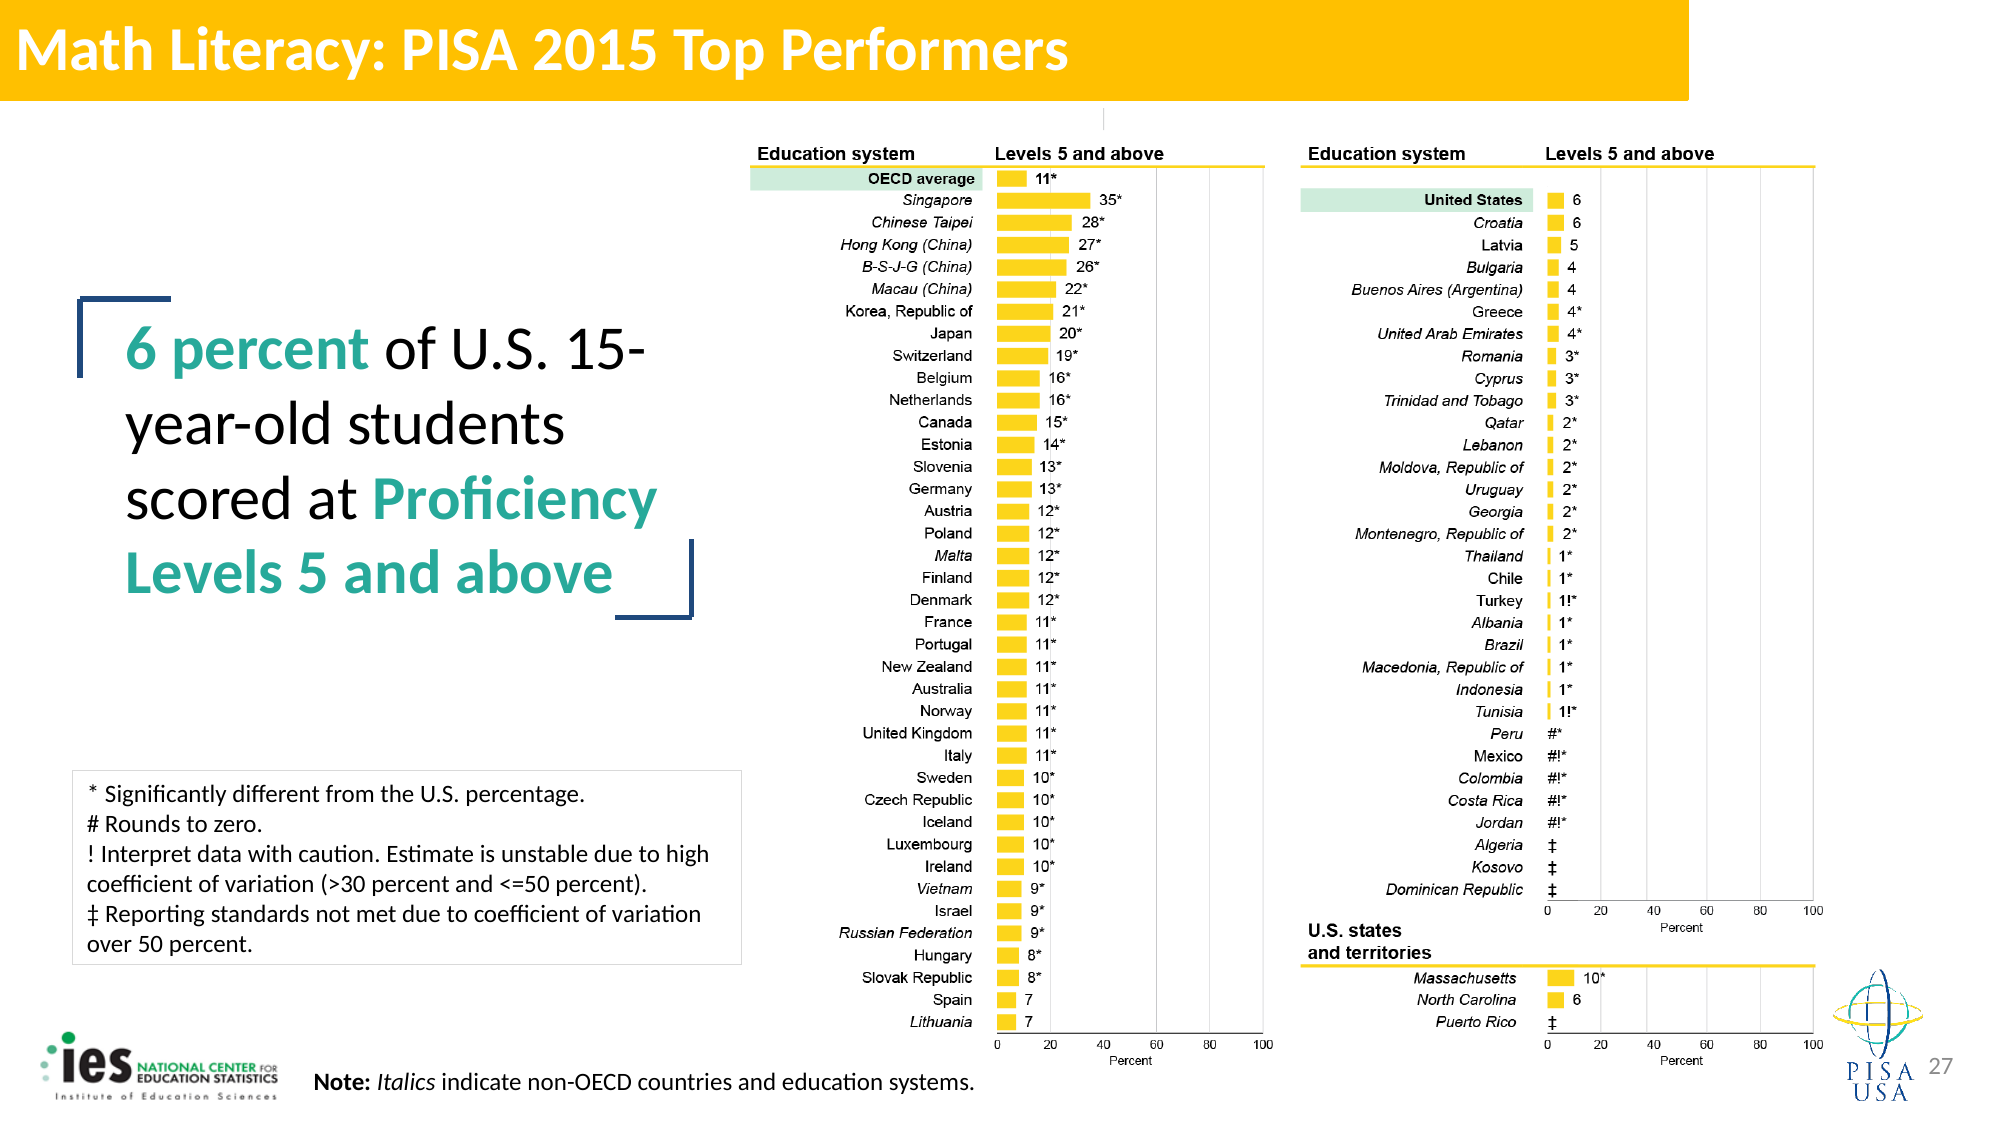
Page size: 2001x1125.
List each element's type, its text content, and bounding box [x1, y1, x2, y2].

picture [749, 108, 1824, 1069]
text_box Math Literacy: PISA 2015 Top Performers [0, 0, 1688, 100]
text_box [79, 299, 728, 618]
text_box Note: Italics indicate non-OECD countries and education systems. [304, 1057, 1134, 1103]
text_box * Significantly different from the U.S. percentage. # Rounds to zero. ! Interpret data with caution. Estimate is unstable due to high coefficient of variation (>30 percent and <=50 percent). ‡ Reporting standards not met due to coefficient of variation over 50 percent. [72, 770, 742, 965]
slide_number 27 [1930, 1035, 1969, 1096]
picture [30, 1021, 299, 1113]
picture [1831, 966, 1925, 1104]
